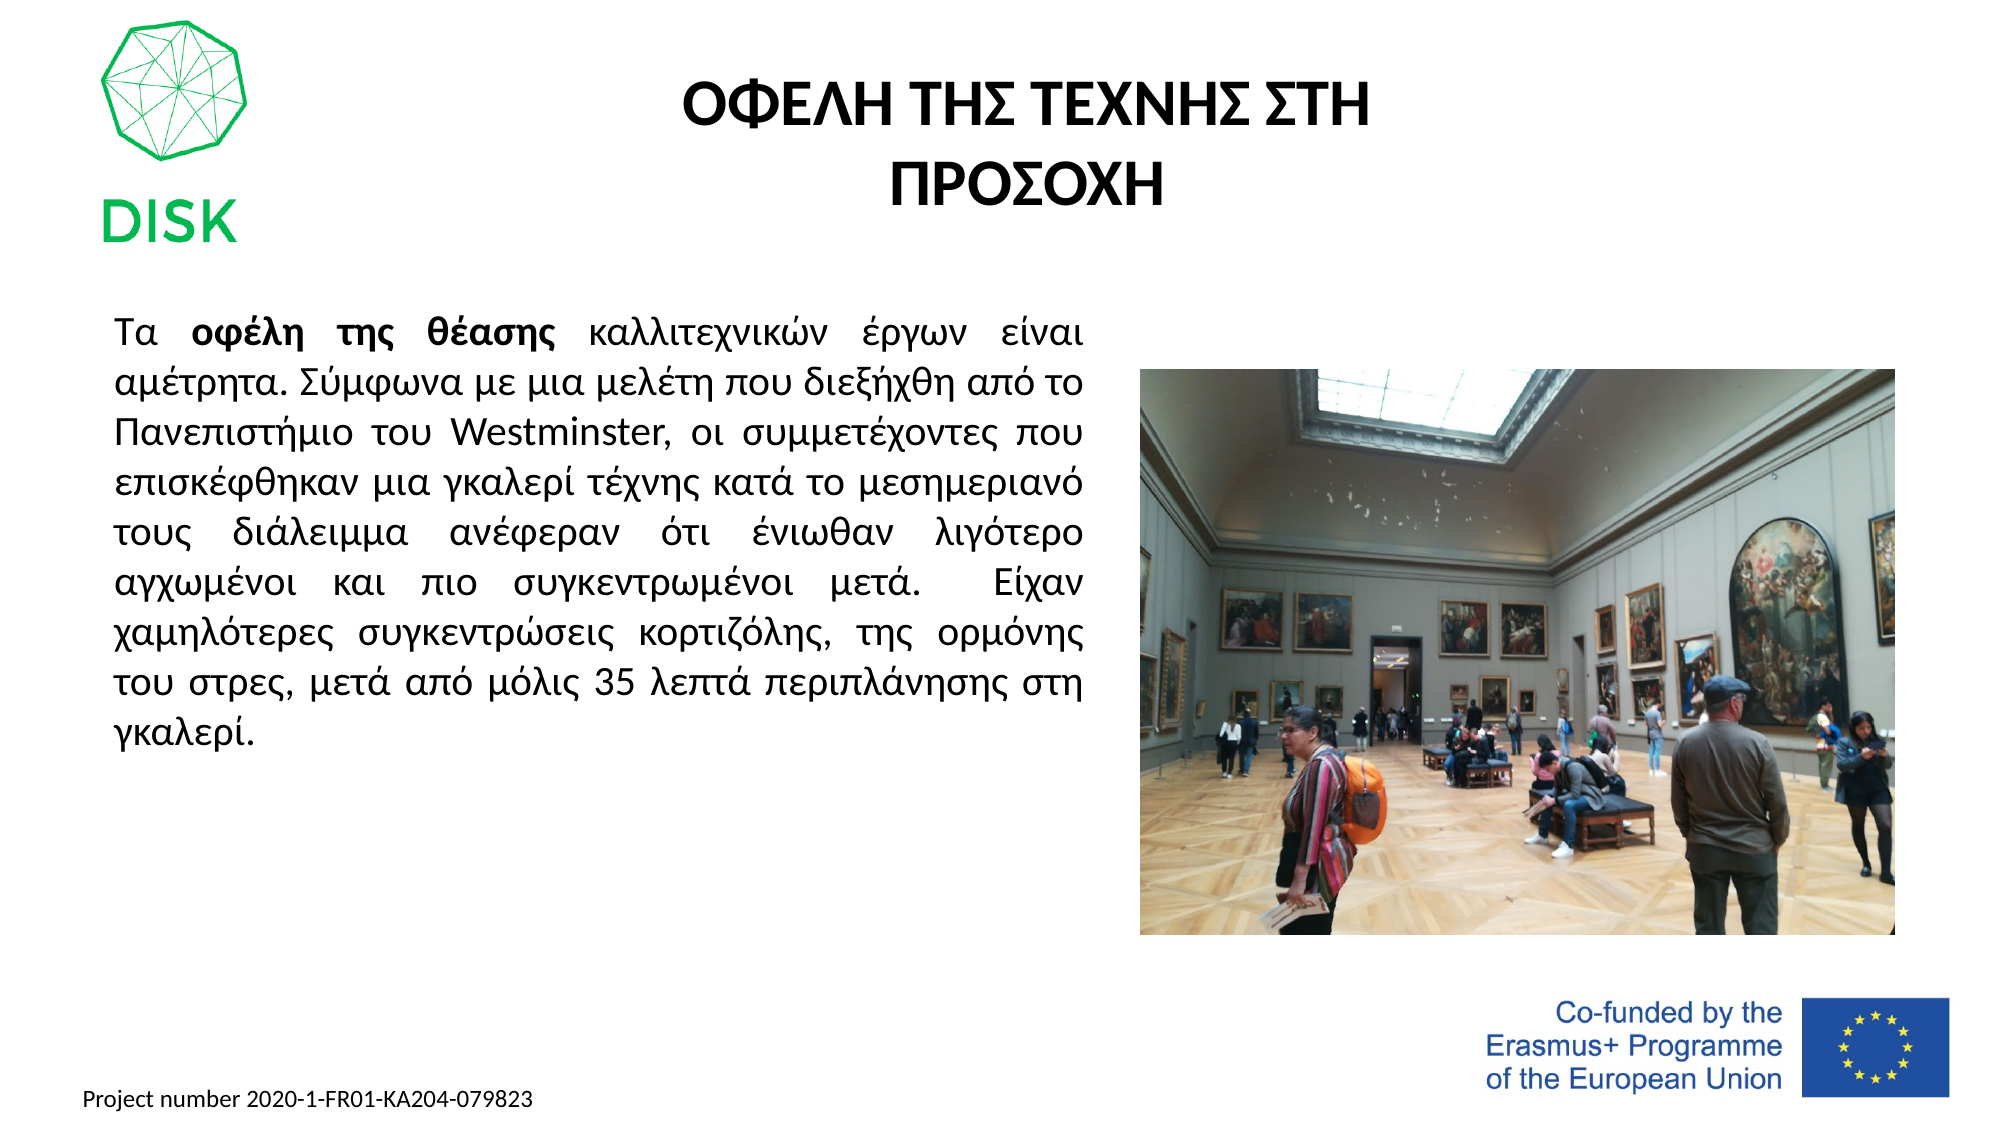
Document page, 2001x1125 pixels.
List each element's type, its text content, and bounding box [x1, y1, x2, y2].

text_box Τα οφέλη της θέασης καλλιτεχνικών έργων είναι αμέτρητα. Σύμφωνα με μια μελέτη που διεξήχθη από το Πανεπιστήμιο του Westminster, οι συμμετέχοντες που επισκέφθηκαν μια γκαλερί τέχνης κατά το μεσημεριανό τους διάλειμμα ανέφεραν ότι ένιωθαν λιγότερο αγχωμένοι και πιο συγκεντρωμένοι μετά. Είχαν χαμηλότερες συγκεντρώσεις κορτιζόλης, της ορμόνης του στρες, μετά από μόλις 35 λεπτά περιπλάνησης στη γκαλερί. [99, 296, 1100, 762]
picture [54, 0, 290, 255]
text_box Project number 2020-1-FR01-KA204-079823 [67, 1075, 841, 1120]
picture [1476, 980, 1972, 1121]
text_box ΟΦΕΛΗ ΤΗΣ ΤΕΧΝΗΣ ΣΤΗ ΠΡΟΣΟΧΗ [553, 51, 1501, 226]
picture [1140, 369, 1895, 935]
